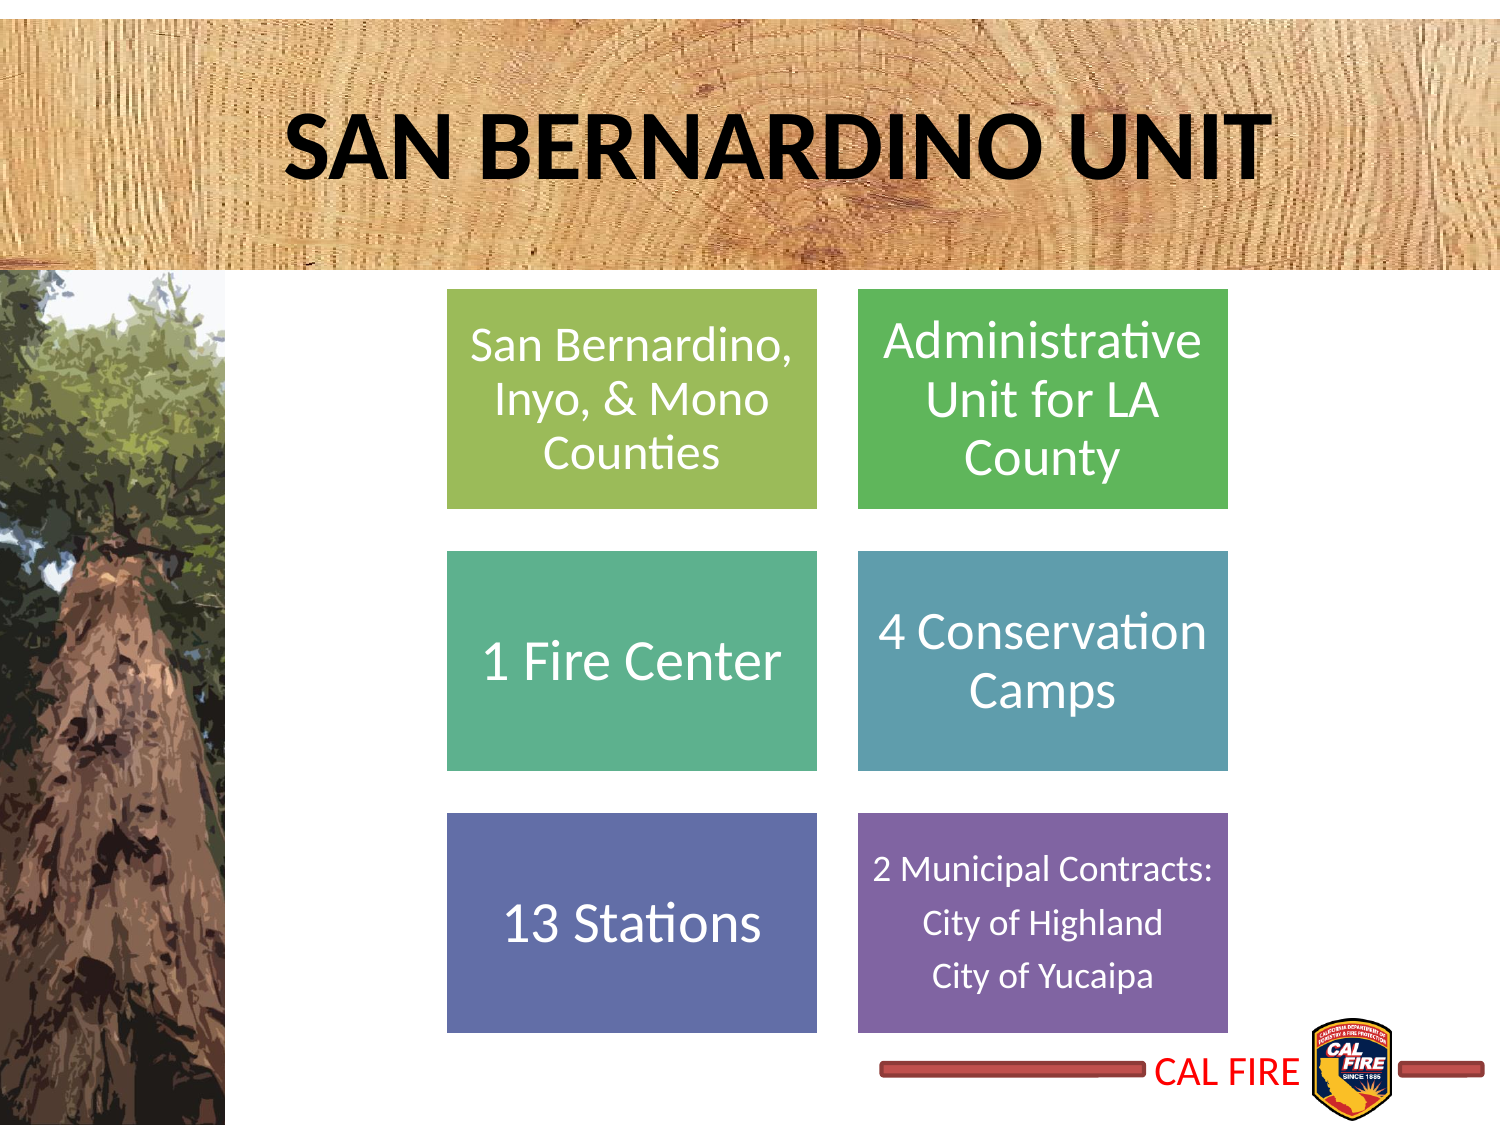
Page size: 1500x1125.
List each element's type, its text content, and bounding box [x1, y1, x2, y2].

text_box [249, 286, 1426, 1036]
text_box CAL FIRE [1139, 1043, 1307, 1102]
text_box [879, 1060, 1139, 1078]
text_box [1397, 1060, 1485, 1078]
picture [0, 19, 1500, 1125]
picture [1312, 1036, 1392, 1121]
